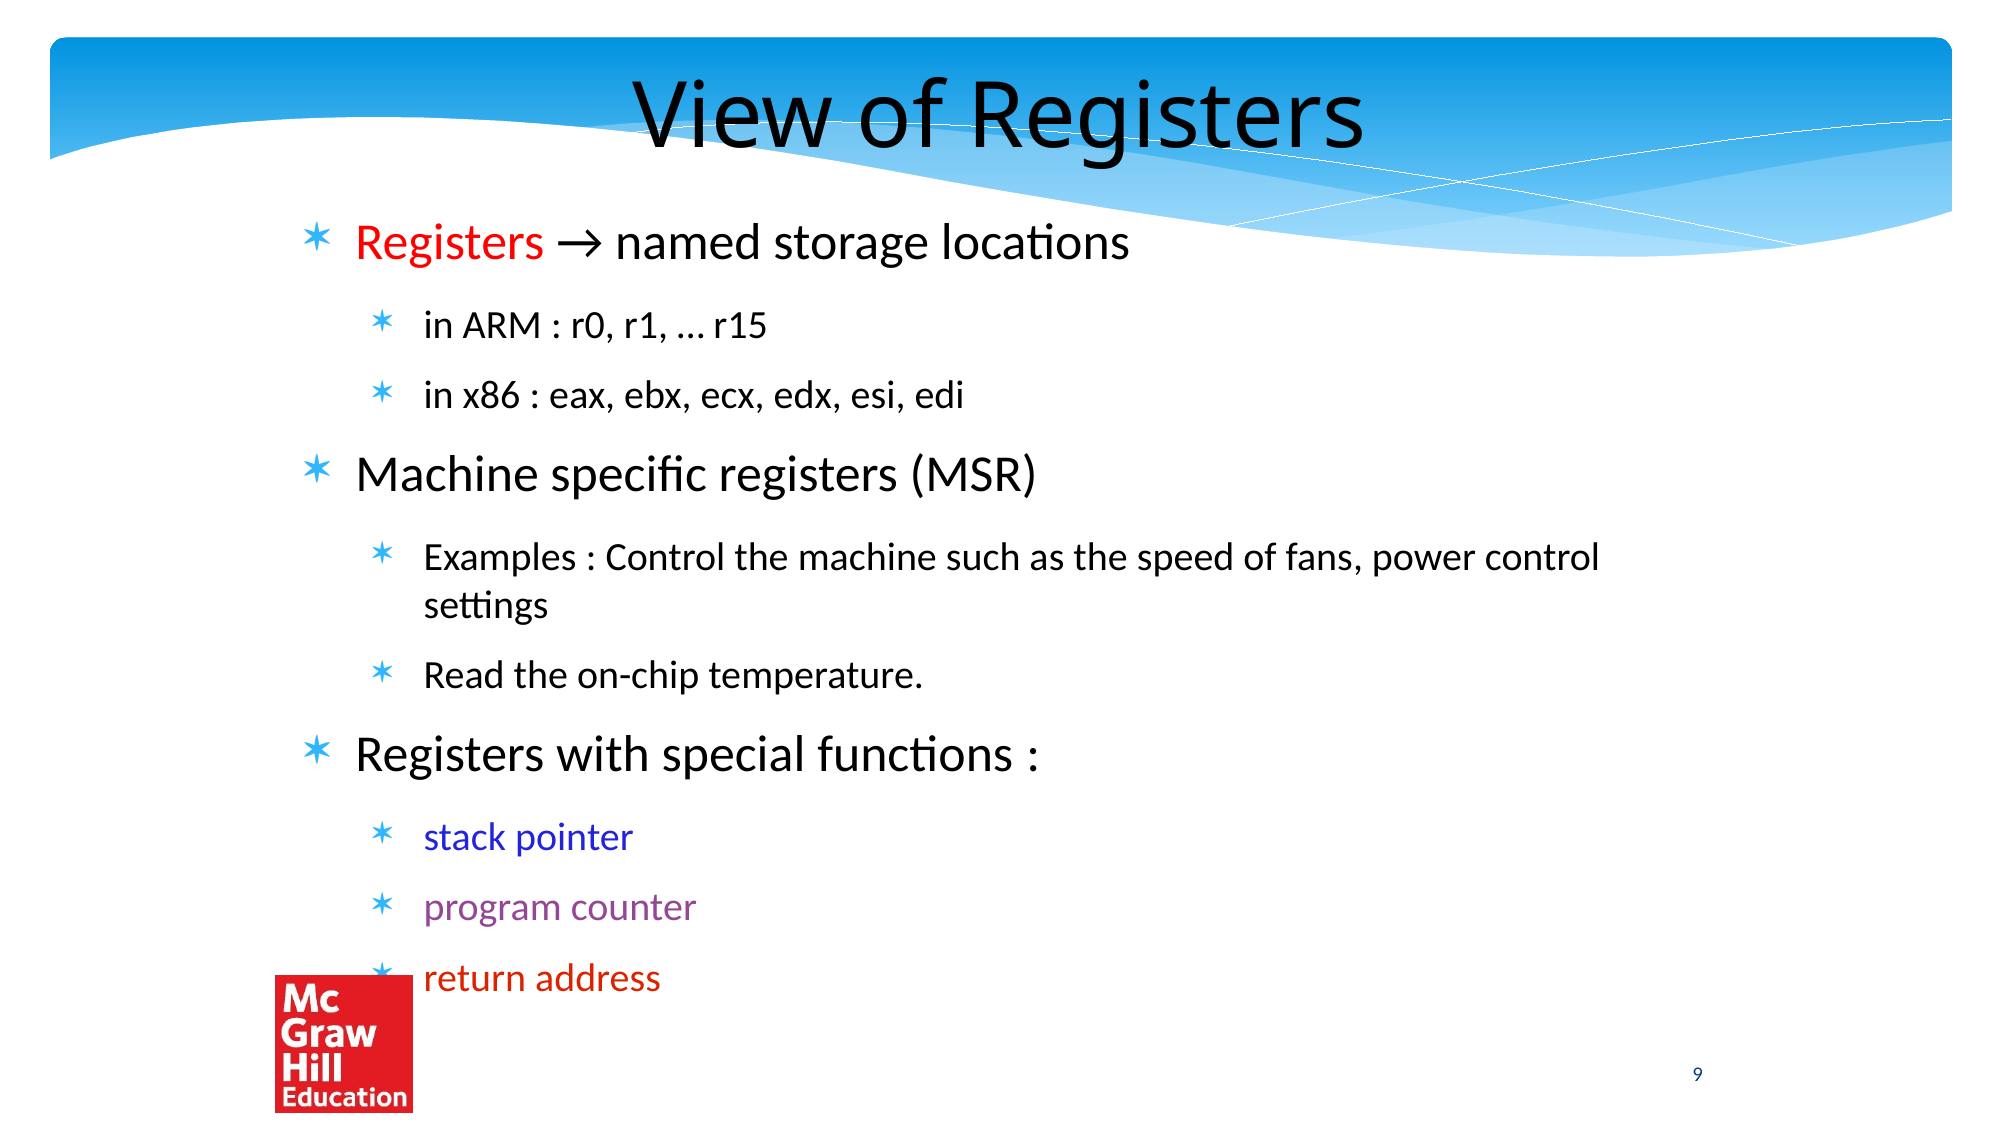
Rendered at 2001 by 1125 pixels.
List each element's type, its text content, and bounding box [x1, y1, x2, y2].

title View of Registers [287, 33, 1713, 188]
list Registers → named storage locations in ARM : r0, r1, … r15 in x86 : eax, ebx, ecx, edx, esi, edi Machine specific registers (MSR) Examples : Control the machine such as the speed of fans, power control settings Read the on-chip temperature. Registers with special functions : stack pointer program counter return address [287, 207, 1713, 1000]
picture [274, 975, 413, 1113]
slide_number 9 [1651, 1042, 1744, 1103]
